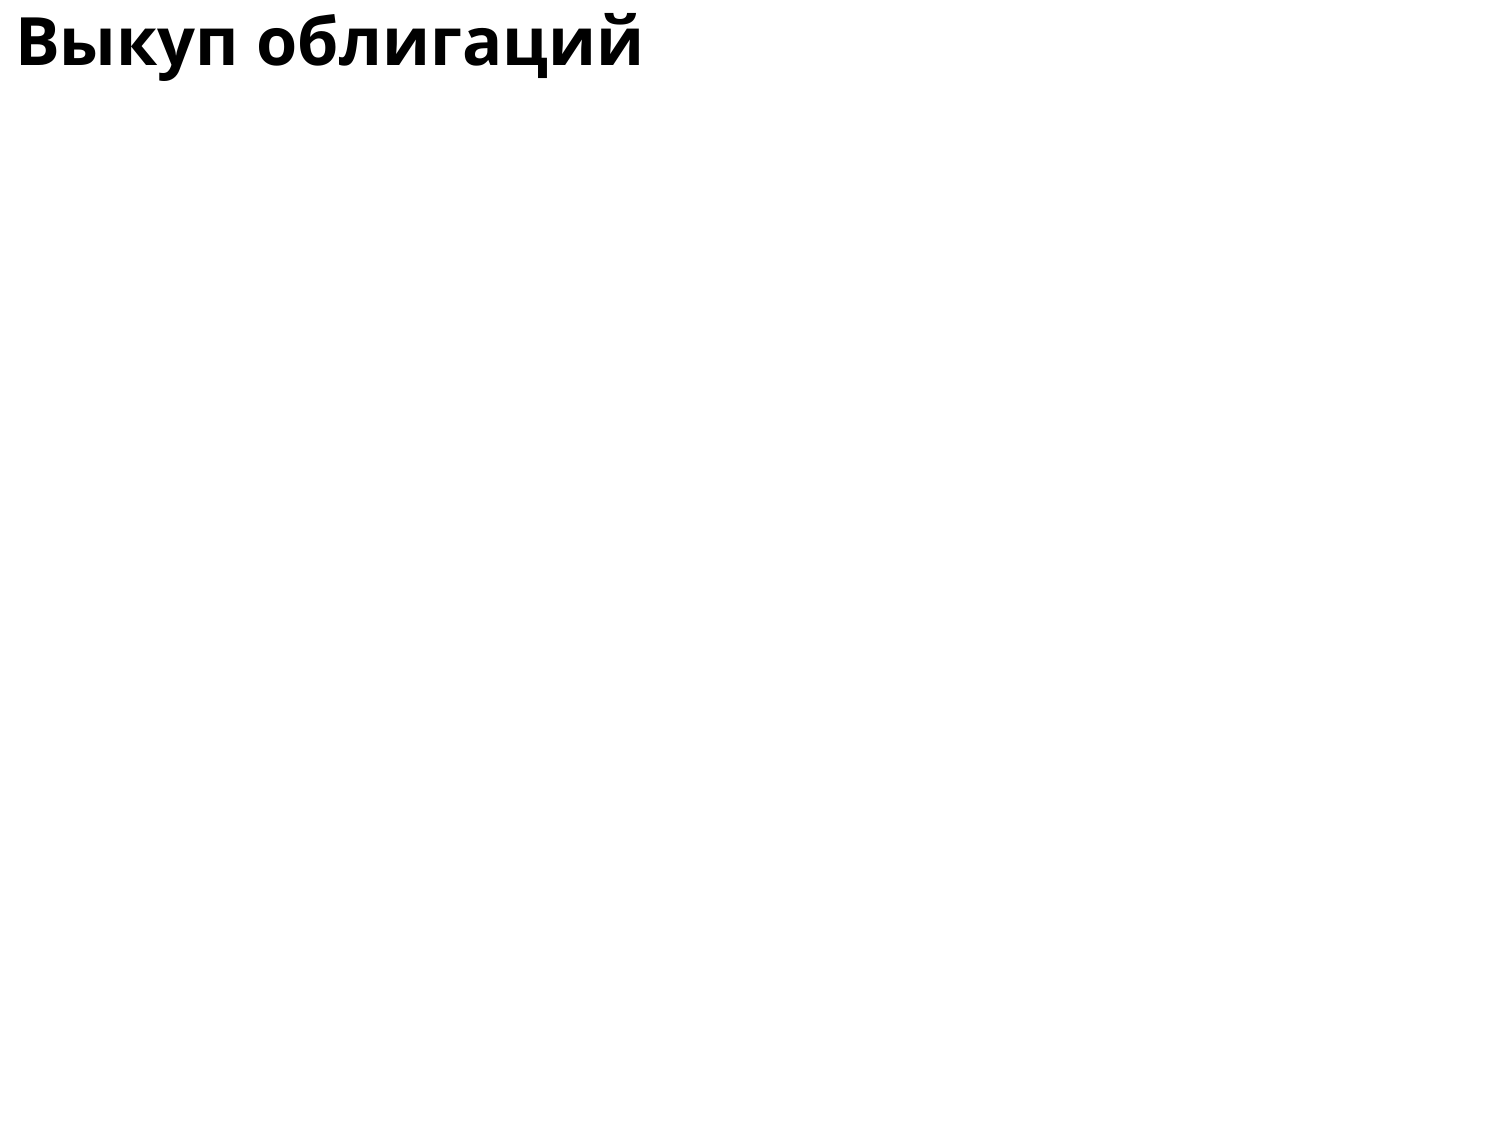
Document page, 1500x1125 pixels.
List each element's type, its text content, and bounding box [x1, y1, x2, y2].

list Выкуп облигаций [0, 0, 1500, 111]
